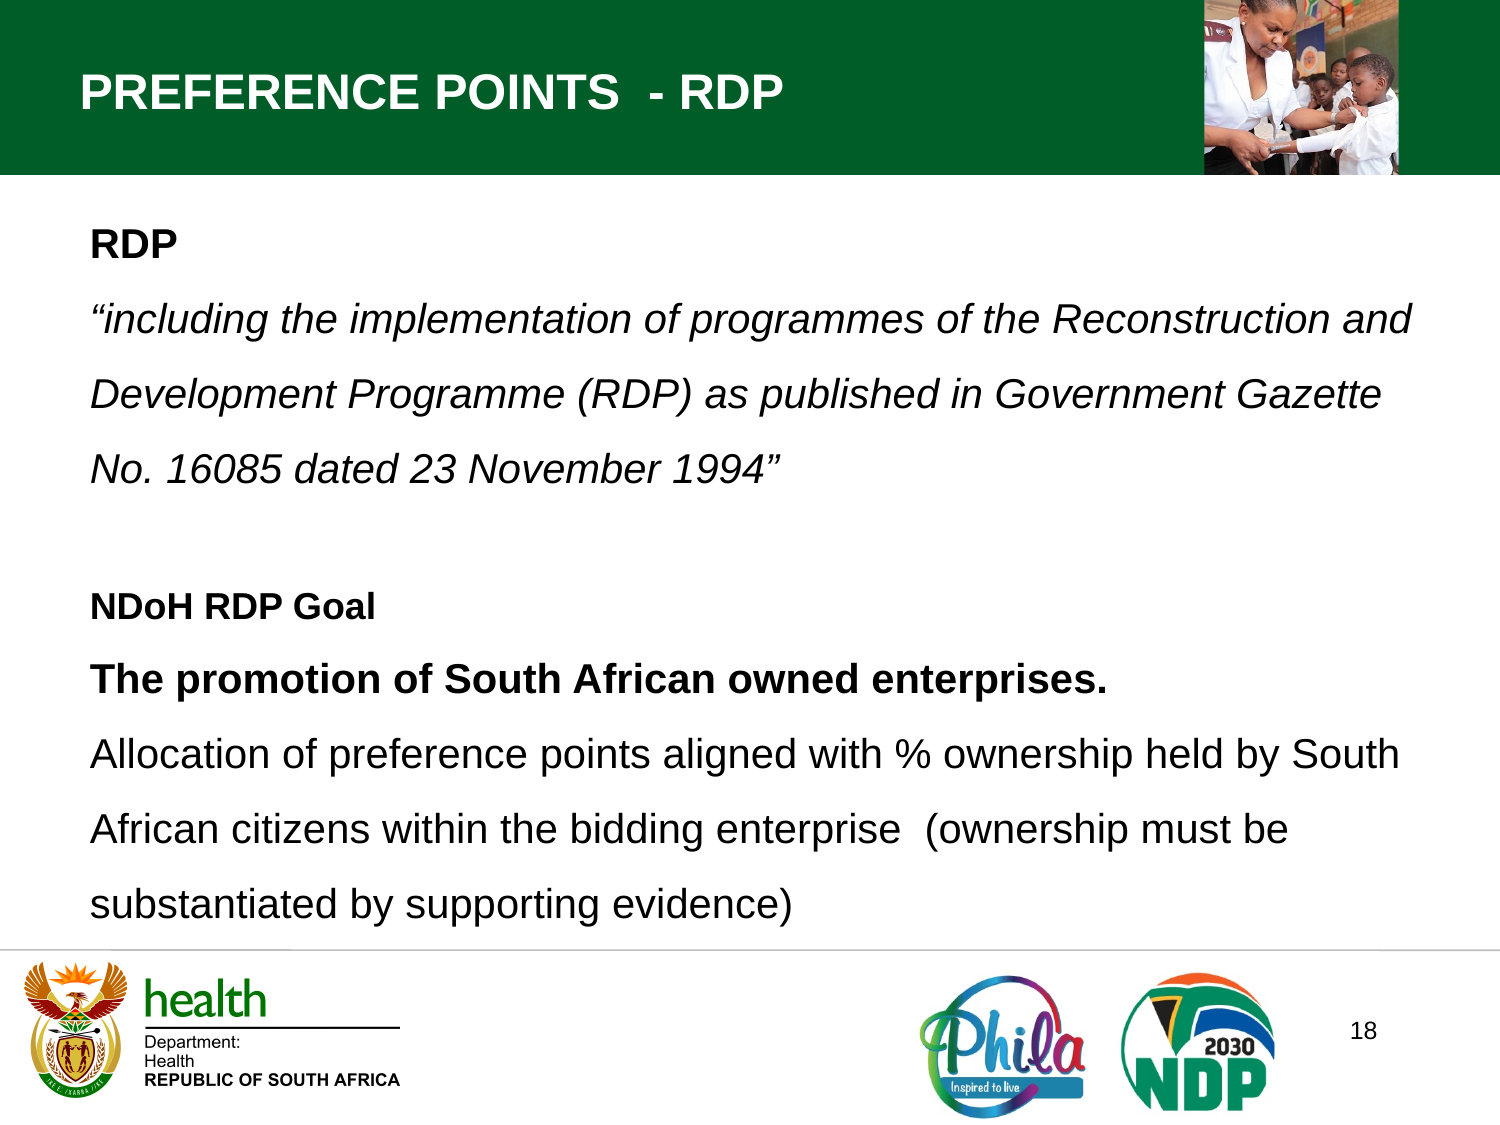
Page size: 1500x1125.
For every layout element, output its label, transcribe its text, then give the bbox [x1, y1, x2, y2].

text_box PREFERENCE POINTS - RDP [64, 30, 1140, 127]
text_box RDP “including the implementation of programmes of the Reconstruction and Development Programme (RDP) as published in Government Gazette No. 16085 dated 23 November 1994” NDoH RDP Goal The promotion of South African owned enterprises. Allocation of preference points aligned with % ownership held by South African citizens within the bidding enterprise (ownership must be substantiated by supporting evidence) [0, 184, 1453, 1025]
picture [1204, 0, 1399, 175]
picture [24, 1025, 400, 1098]
title 18 [620, 1025, 1400, 1125]
